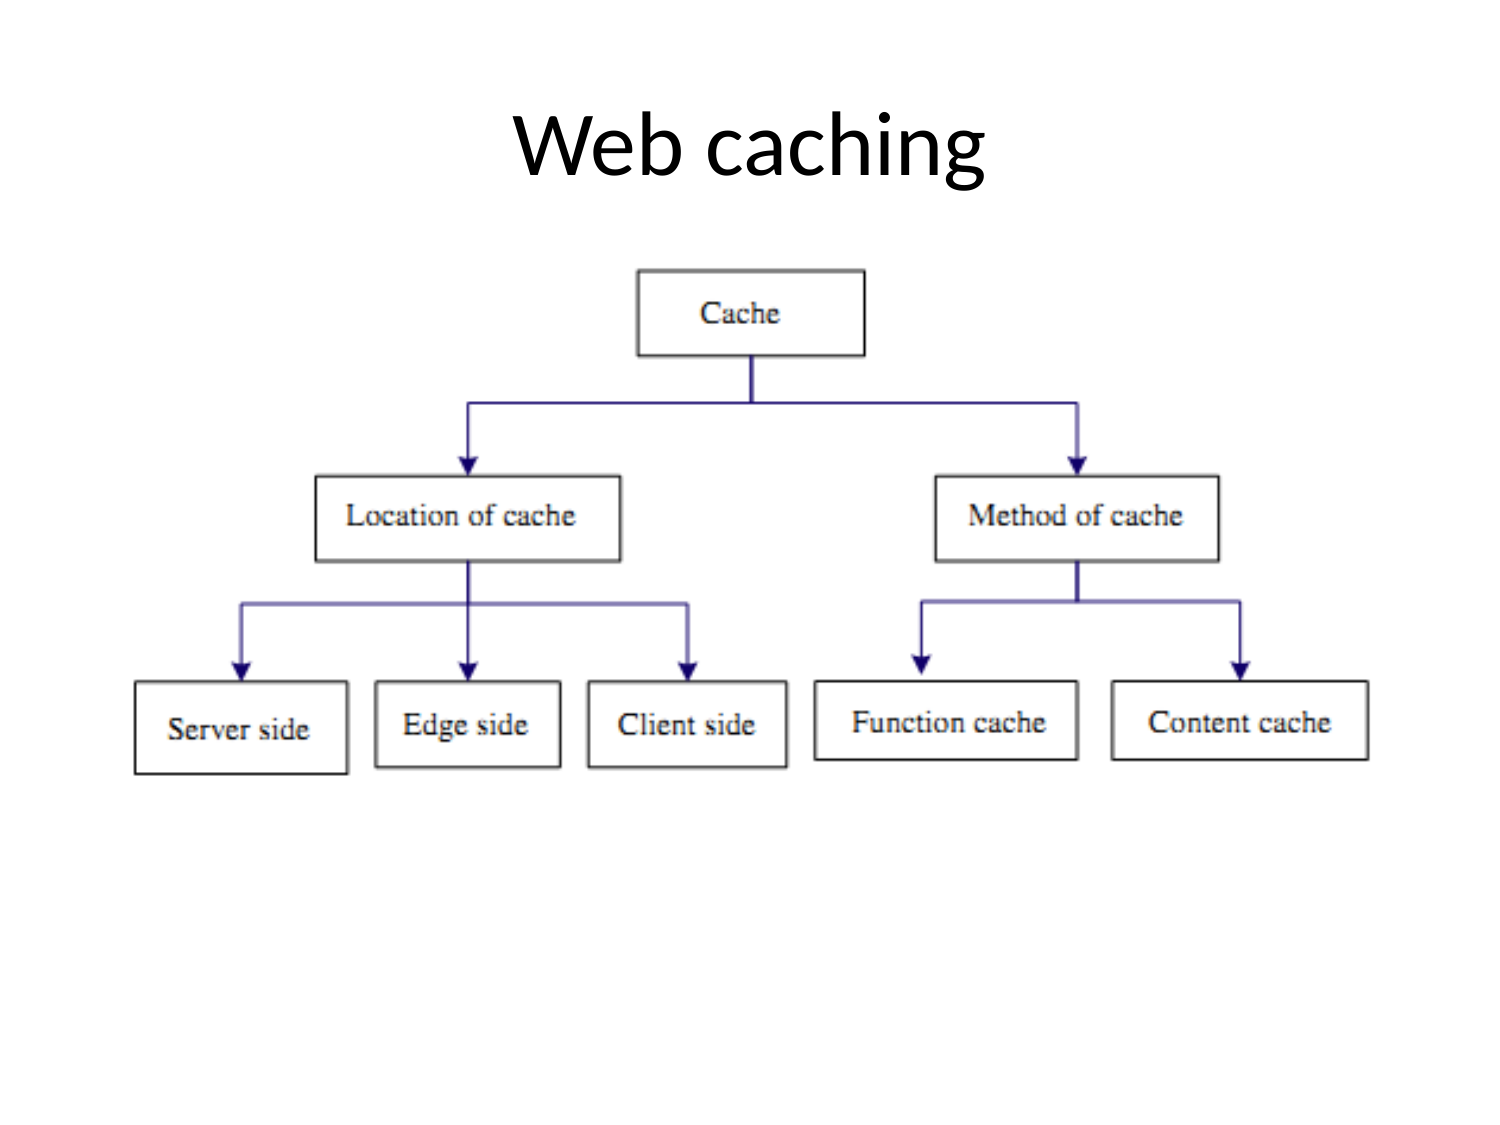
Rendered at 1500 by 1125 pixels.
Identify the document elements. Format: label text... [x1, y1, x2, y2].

picture [99, 255, 1401, 802]
title Web caching [75, 45, 1425, 233]
